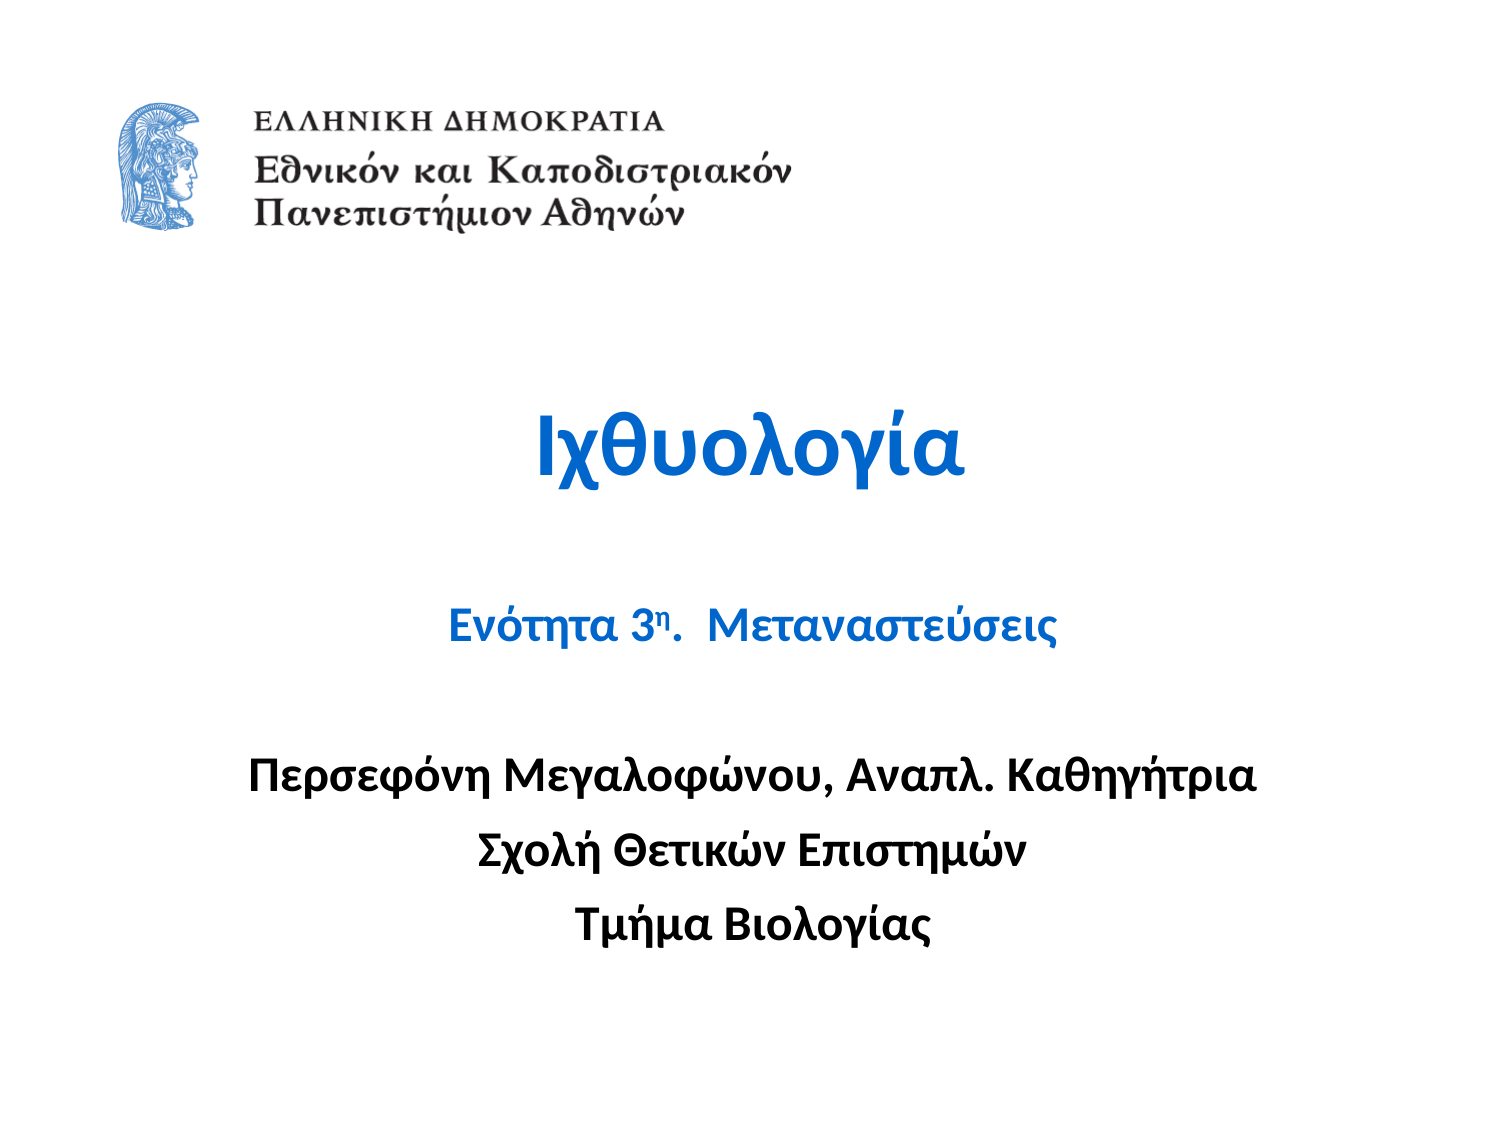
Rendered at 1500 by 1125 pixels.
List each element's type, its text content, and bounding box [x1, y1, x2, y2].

title Ιχθυολογία [112, 270, 1388, 504]
subtitle Ενότητα 3η. Μεταναστεύσεις Περσεφόνη Μεγαλοφώνου, Αναπλ. Καθηγήτρια Σχολή Θετικών Επιστημών Τμήμα Βιολογίας [187, 590, 1319, 1036]
picture [112, 101, 793, 236]
